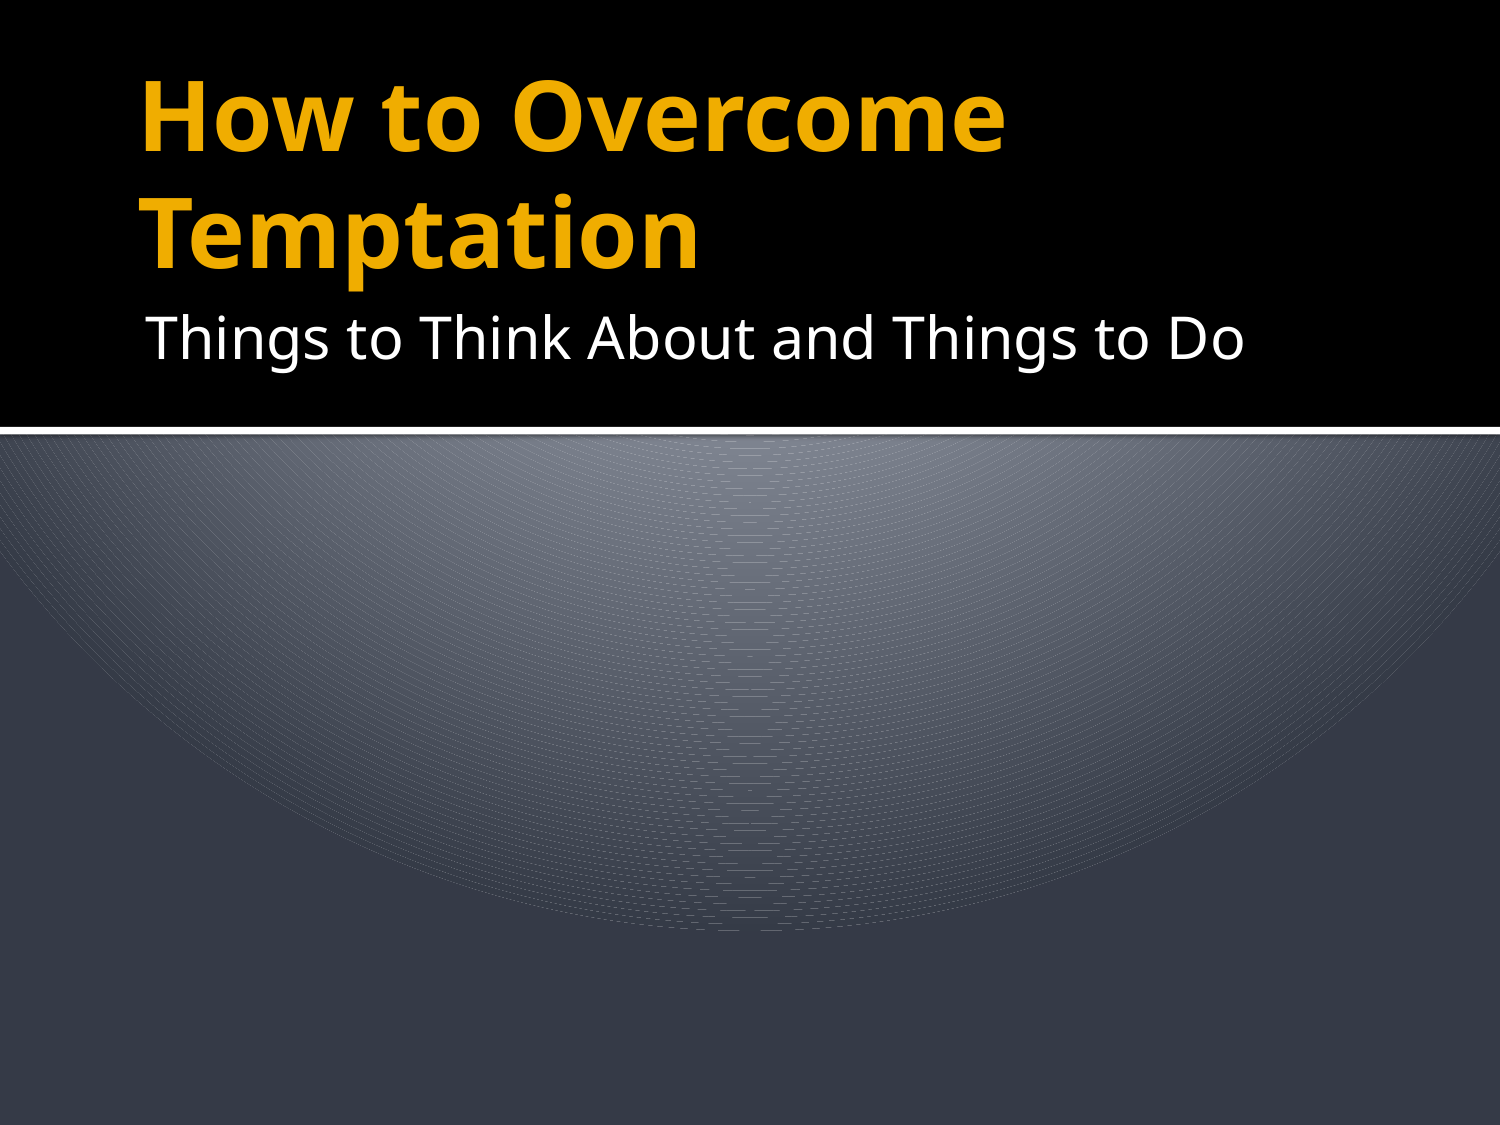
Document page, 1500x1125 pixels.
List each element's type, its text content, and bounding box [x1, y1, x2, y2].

title How to Overcome Temptation [123, 19, 1438, 288]
list Things to Think About and Things to Do [121, 299, 1438, 413]
